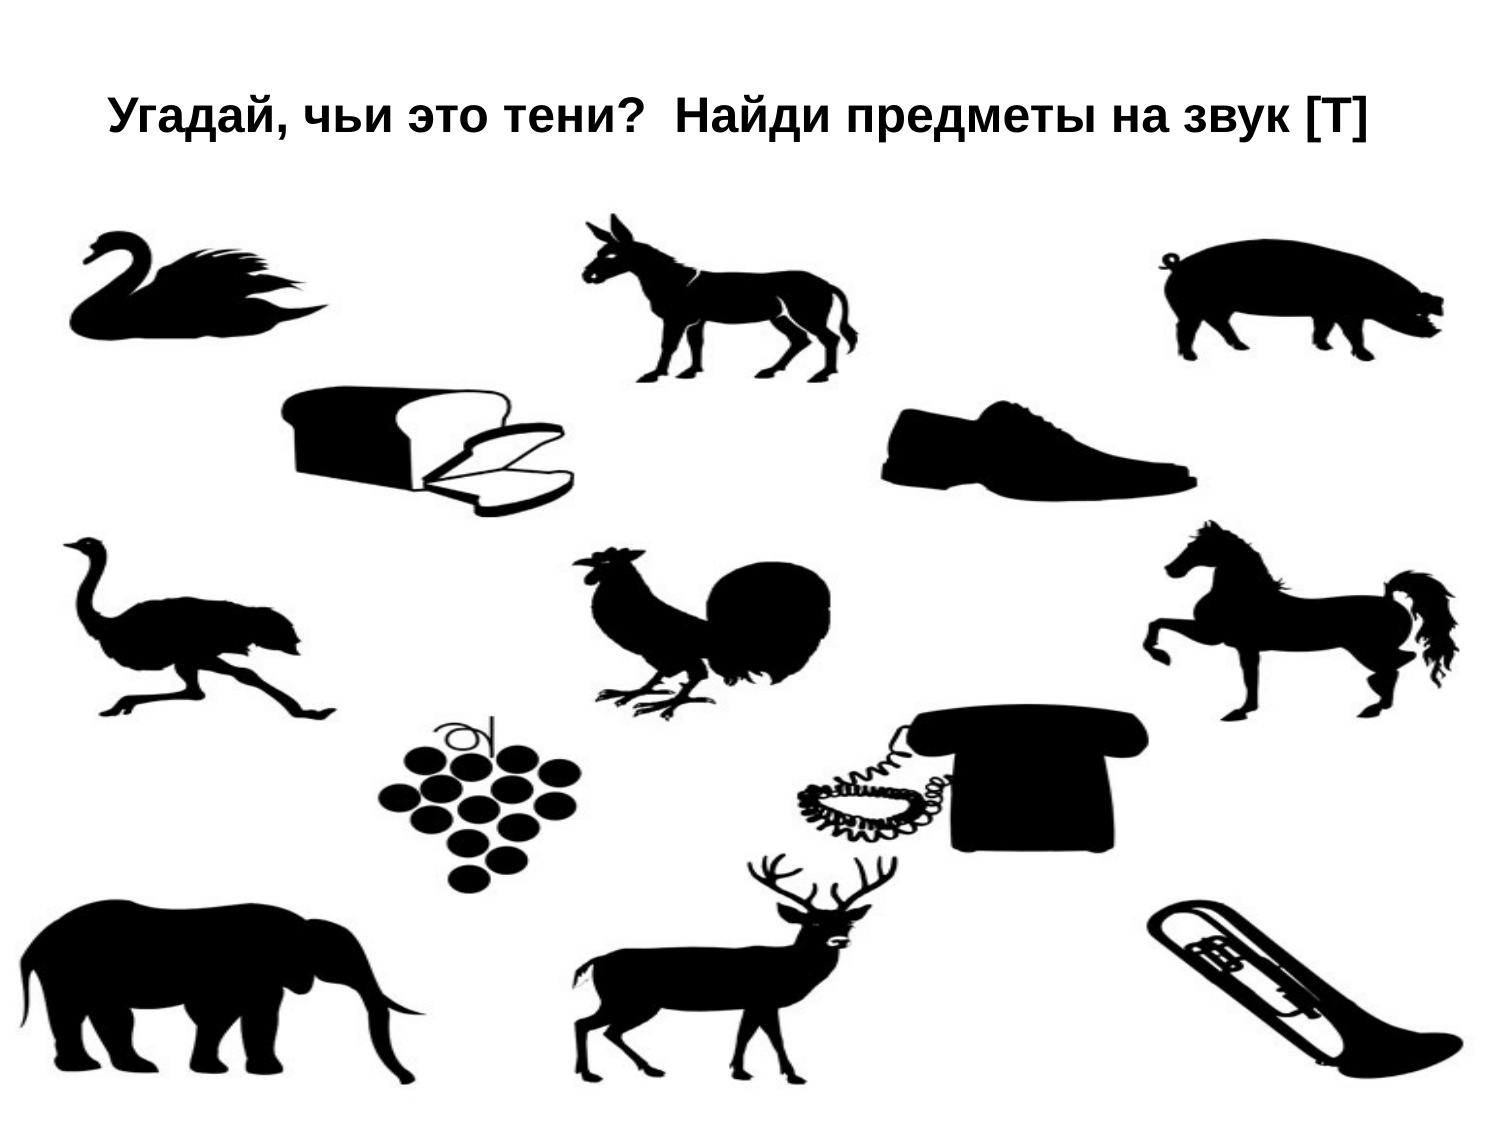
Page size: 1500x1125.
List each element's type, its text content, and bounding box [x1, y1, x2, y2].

title Угадай, чьи это тени? Найди предметы на звук [Т] [63, 42, 1414, 183]
picture [0, 195, 1483, 1125]
